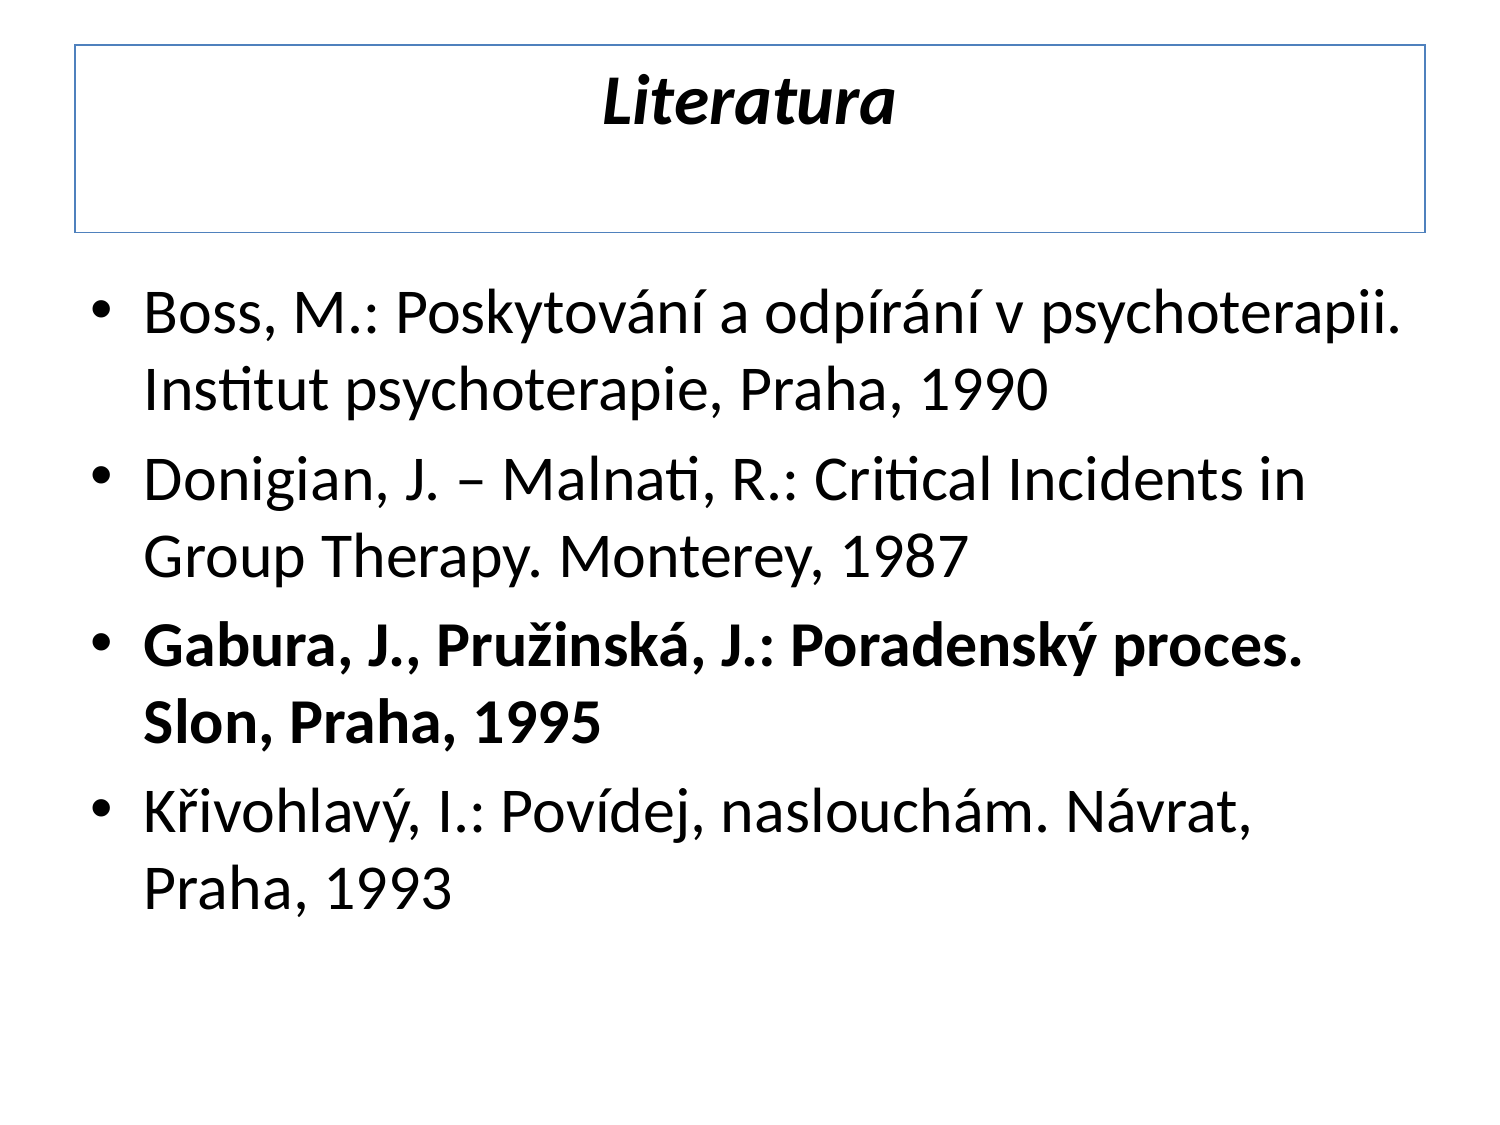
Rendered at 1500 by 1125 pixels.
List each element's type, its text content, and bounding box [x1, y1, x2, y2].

title Literatura [74, 44, 1426, 233]
list Boss, M.: Poskytování a odpírání v psychoterapii. Institut psychoterapie, Praha, 1990 Donigian, J. – Malnati, R.: Critical Incidents in Group Therapy. Monterey, 1987 Gabura, J., Pružinská, J.: Poradenský proces. Slon, Praha, 1995 Křivohlavý, I.: Povídej, naslouchám. Návrat, Praha, 1993 [74, 262, 1426, 1006]
